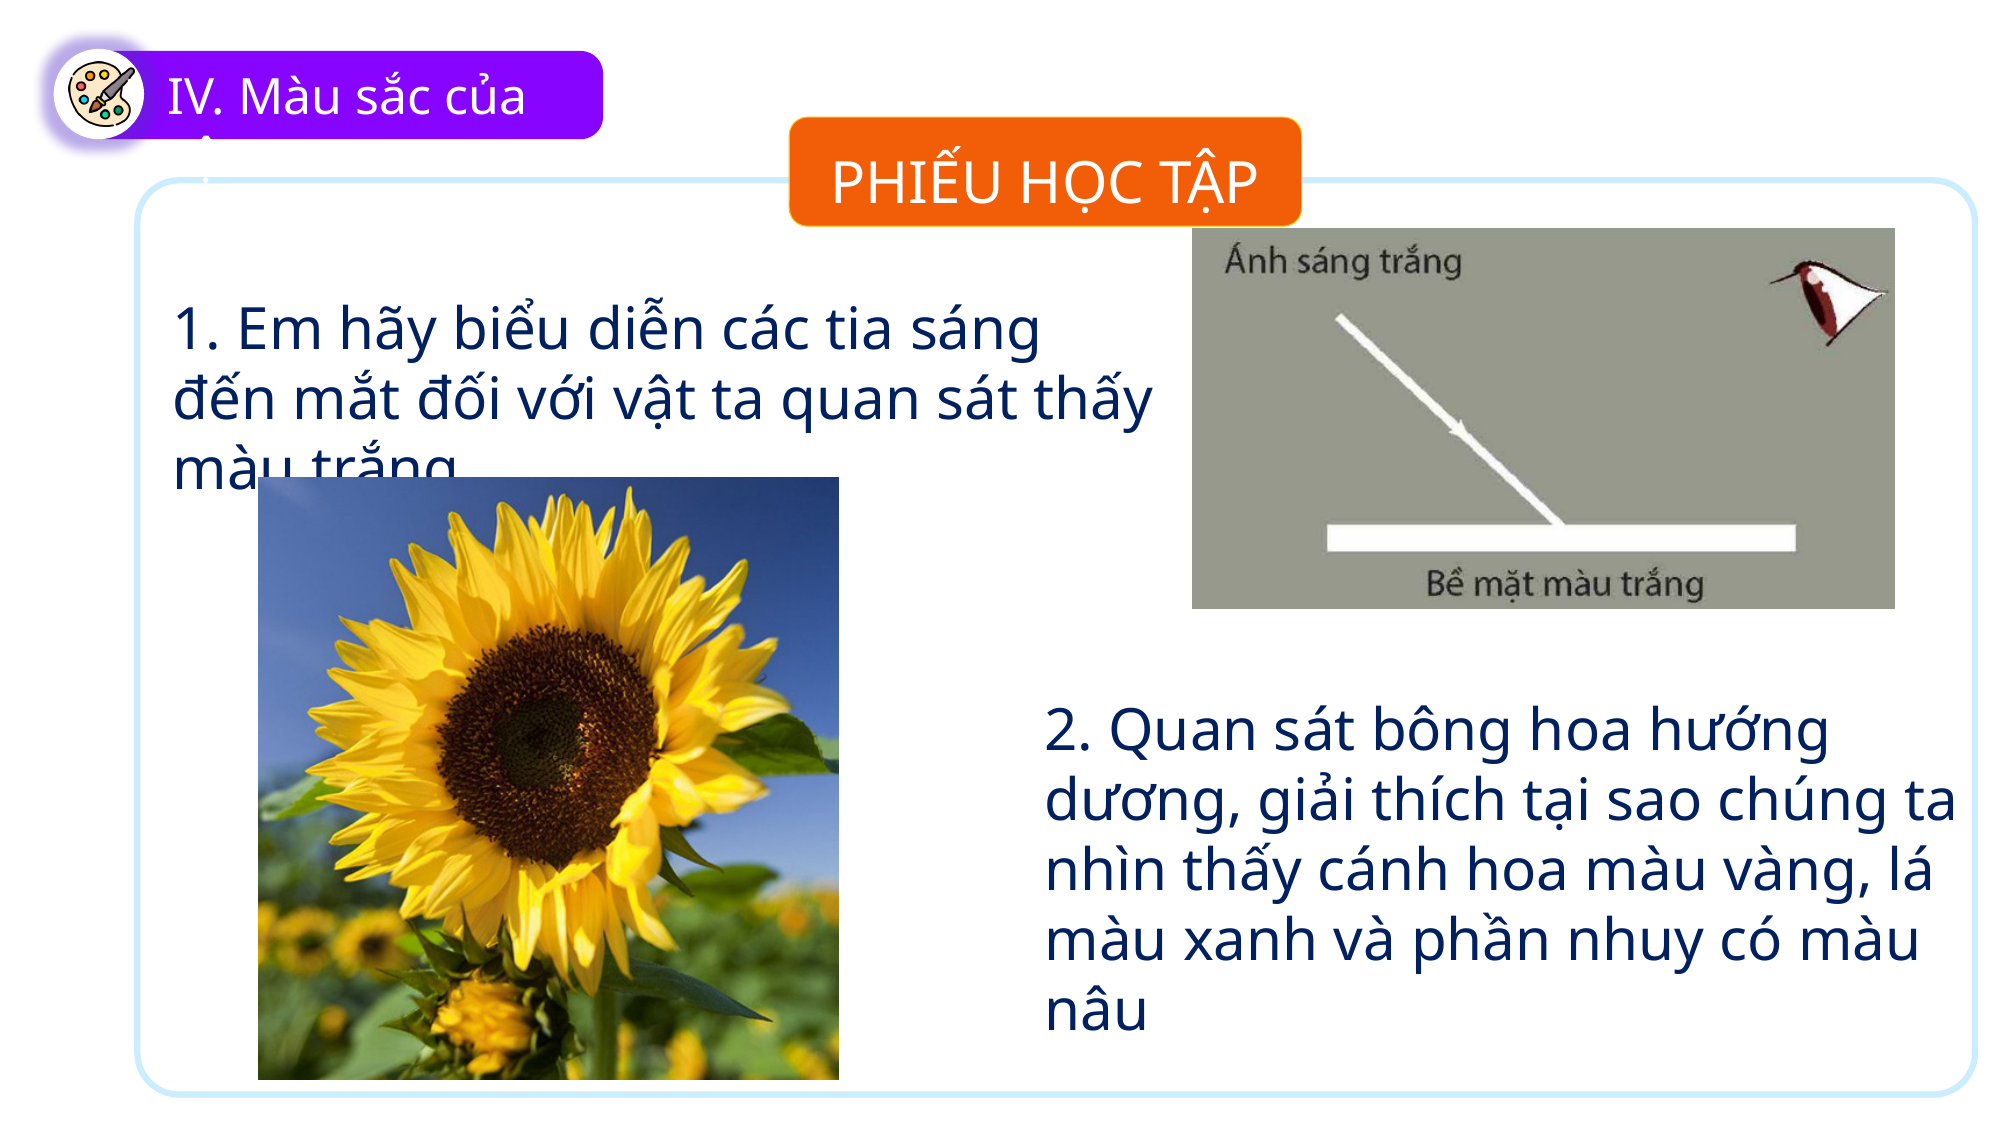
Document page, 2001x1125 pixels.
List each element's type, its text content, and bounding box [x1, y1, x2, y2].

text_box 1. Em hãy biểu diễn các tia sáng đến mắt đối với vật ta quan sát thấy màu trắng [157, 283, 1173, 509]
picture [258, 477, 839, 1080]
text_box [136, 179, 1977, 1096]
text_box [53, 48, 603, 140]
text_box 2. Quan sát bông hoa hướng dương, giải thích tại sao chúng ta nhìn thấy cánh hoa màu vàng, lá màu xanh và phần nhuy có màu nâu [1029, 684, 2000, 1050]
picture [1192, 228, 1895, 609]
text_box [789, 115, 1302, 227]
